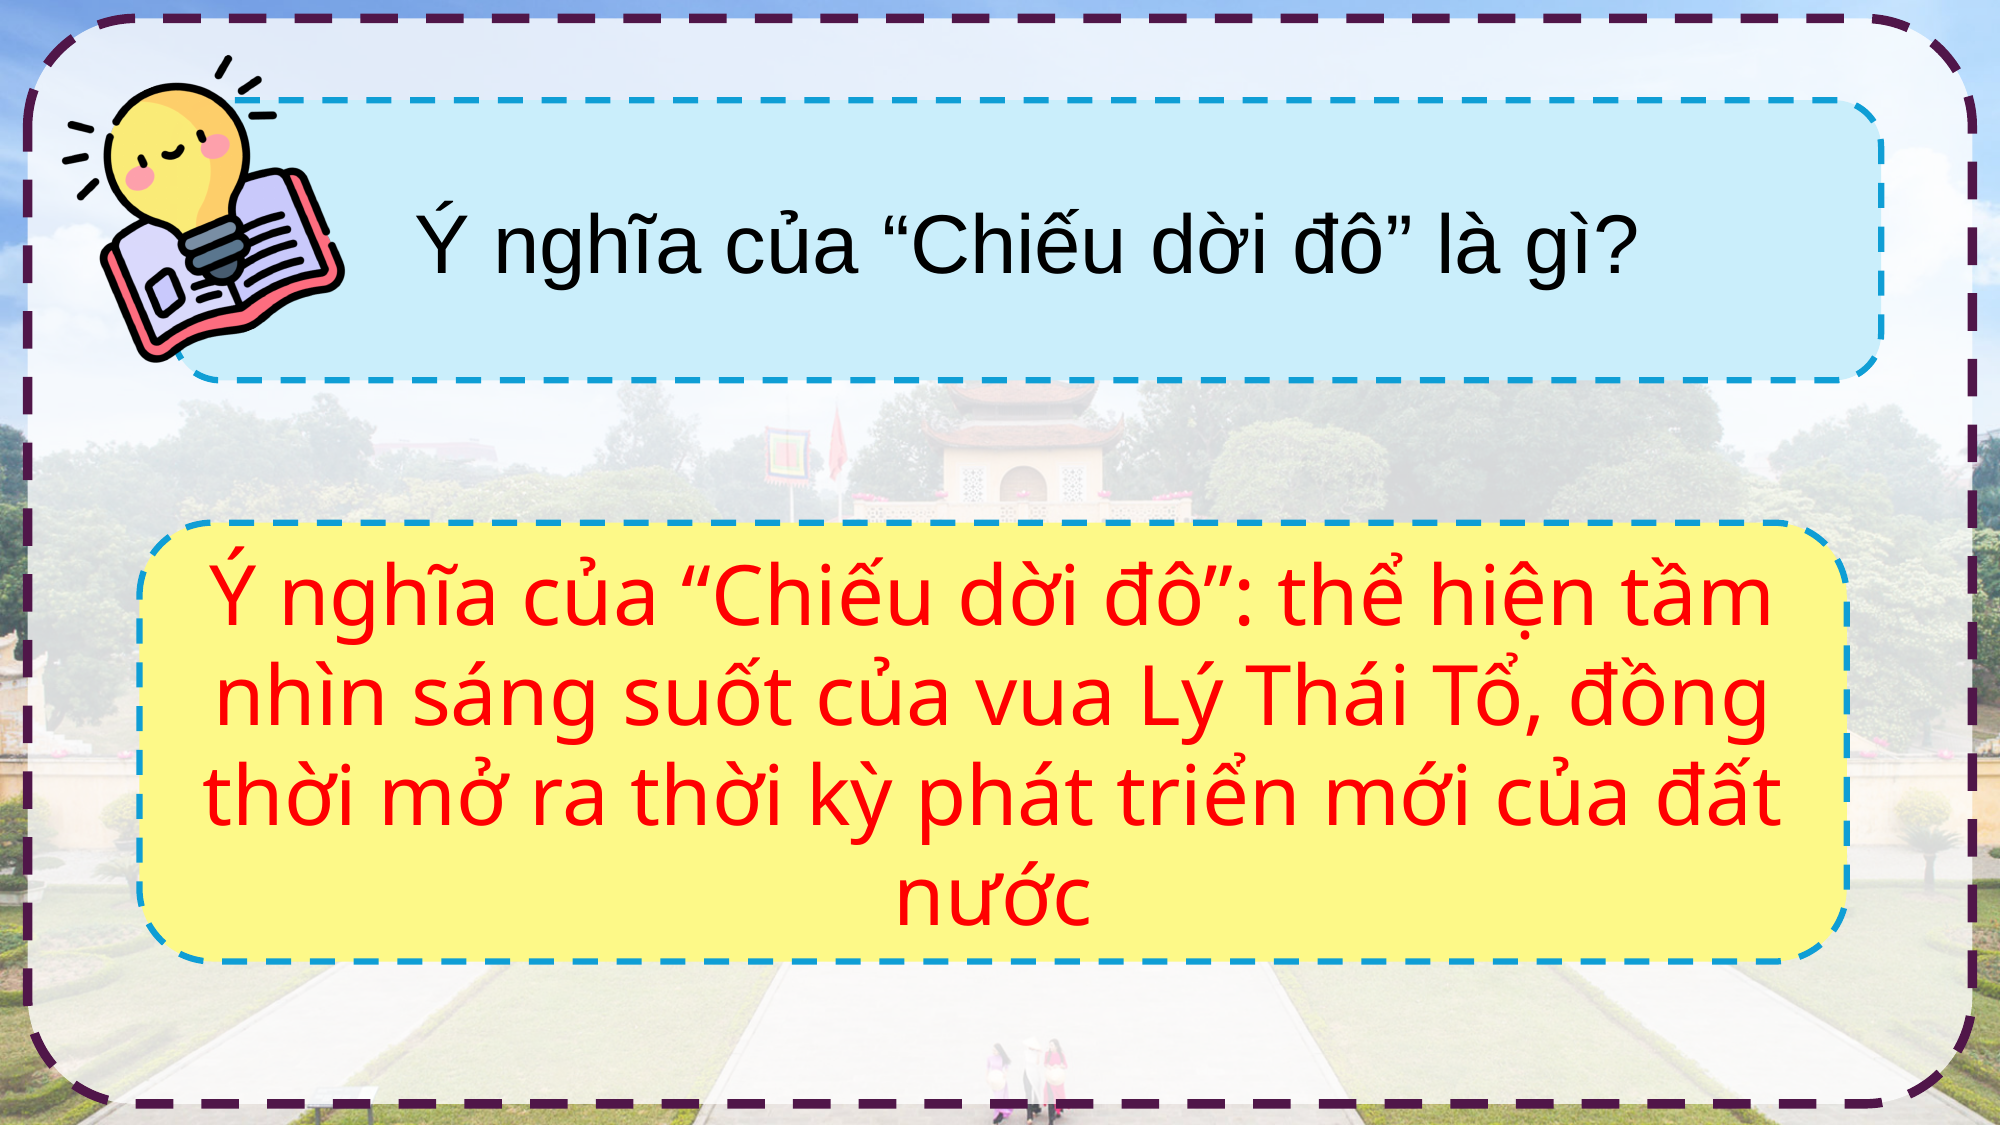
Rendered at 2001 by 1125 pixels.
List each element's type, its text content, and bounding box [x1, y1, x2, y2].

text_box Ý nghĩa của “Chiếu dời đô” là gì? [180, 98, 1883, 382]
text_box [26, 16, 1974, 1106]
picture [28, 38, 370, 380]
text_box Ý nghĩa của “Chiếu dời đô”: thể hiện tầm nhìn sáng suốt của vua Lý Thái Tổ, đồng thời mở ra thời kỳ phát triển mới của đất nước [137, 521, 1849, 964]
